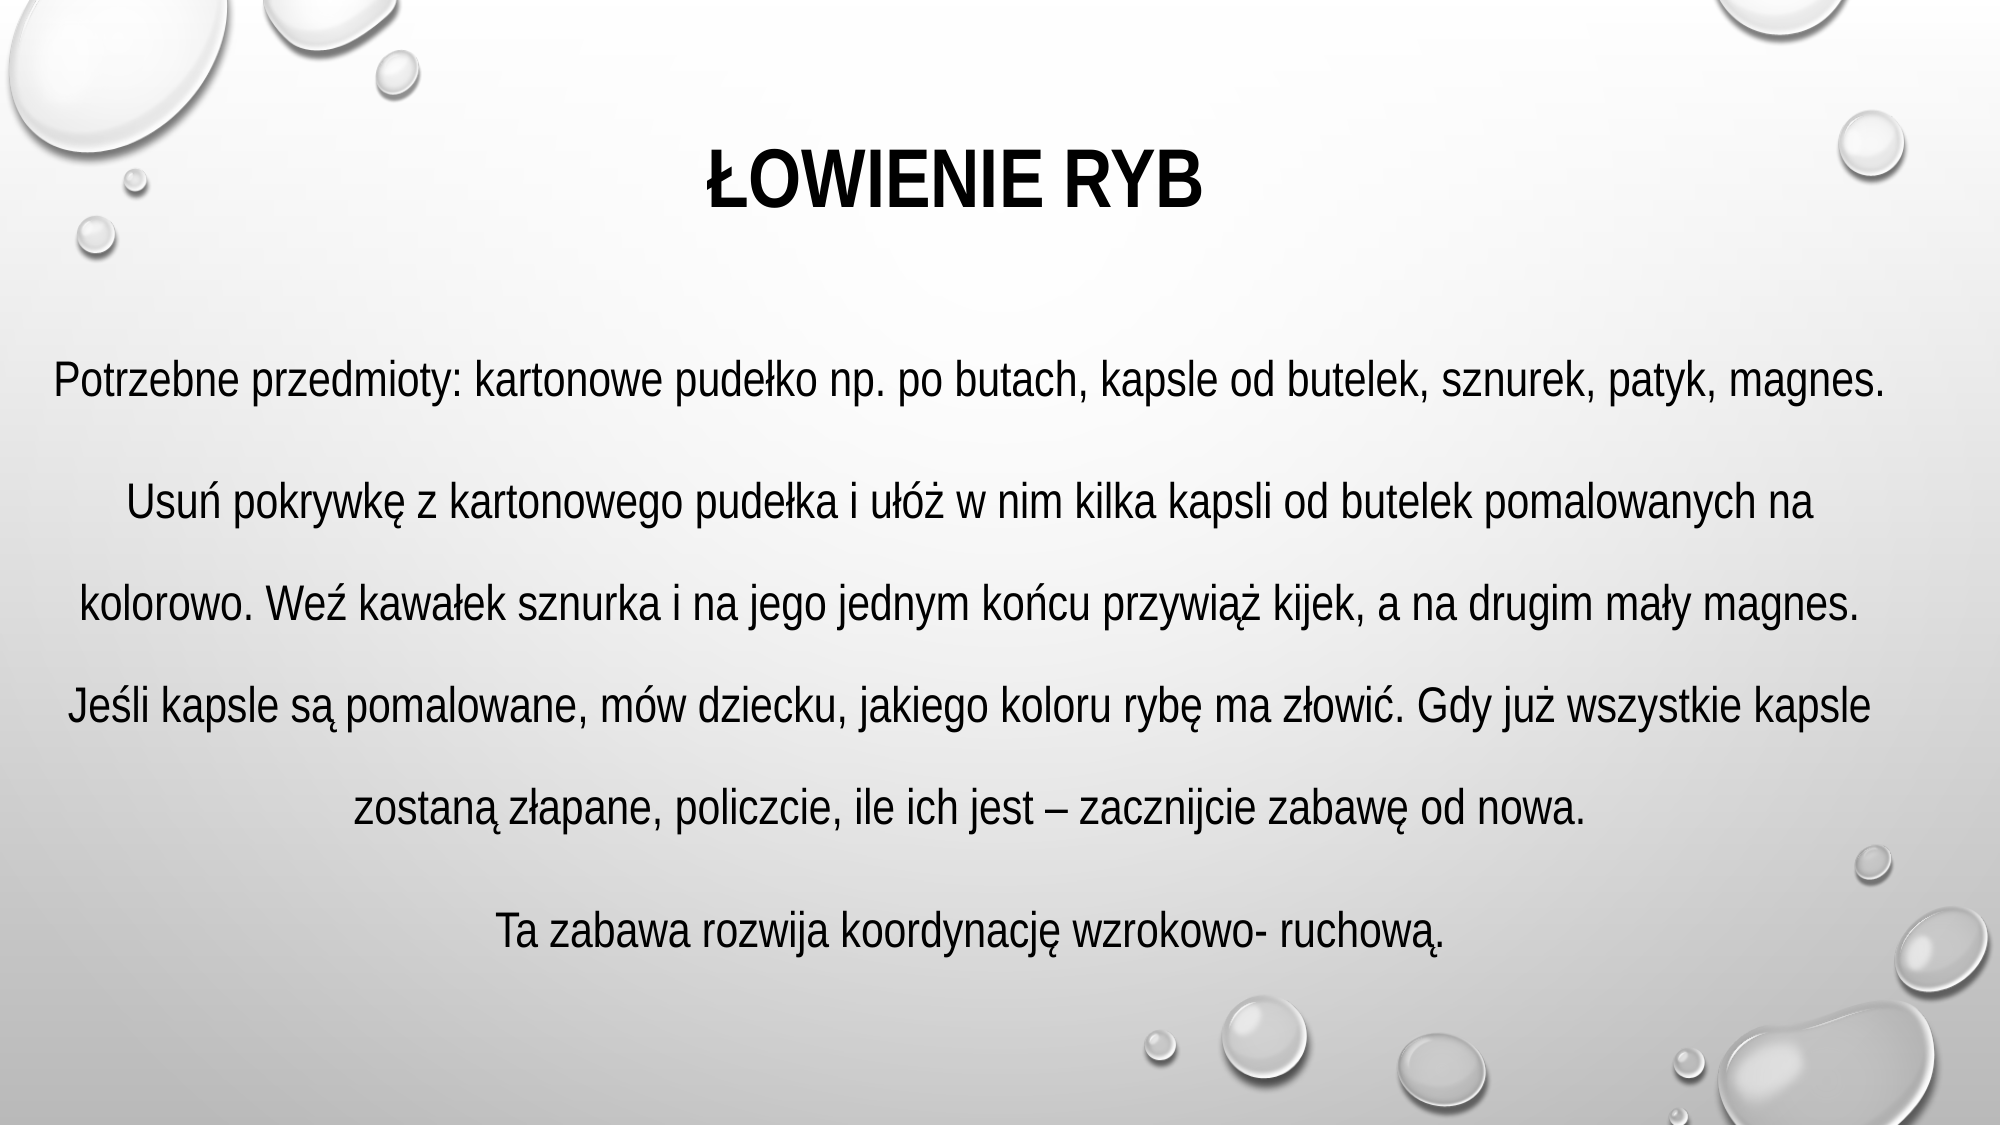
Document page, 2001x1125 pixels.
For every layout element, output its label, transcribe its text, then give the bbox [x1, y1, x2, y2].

picture [0, 0, 2000, 1125]
title ŁOWIENIE RYB [106, 74, 1807, 287]
list Potrzebne przedmioty: kartonowe pudełko np. po butach, kapsle od butelek, sznurek, patyk, magnes. Usuń pokrywkę z kartonowego pudełka i ułóż w nim kilka kapsli od butelek pomalowanych na kolorowo. Weź kawałek sznurka i na jego jednym końcu przywiąż kijek, a na drugim mały magnes. Jeśli kapsle są pomalowane, mów dziecku, jakiego koloru rybę ma złowić. Gdy już wszystkie kapsle zostaną złapane, policzcie, ile ich jest – zacznijcie zabawę od nowa. Ta zabawa rozwija koordynację wzrokowo- ruchową. [33, 296, 1909, 1064]
